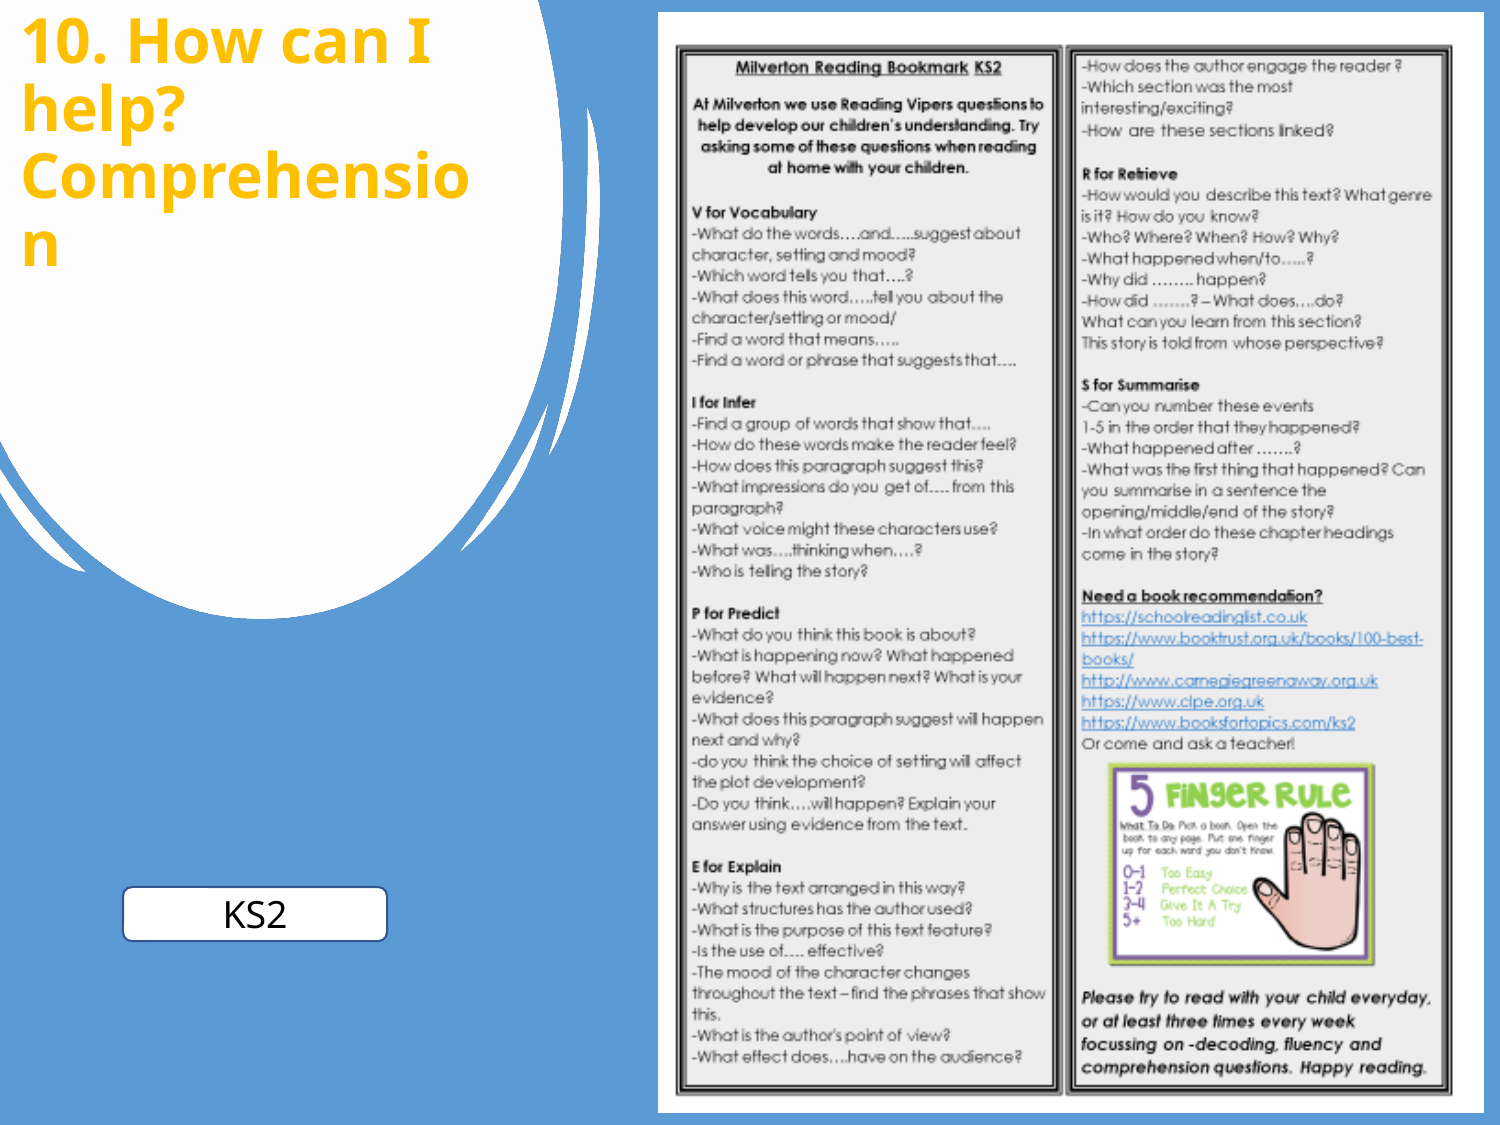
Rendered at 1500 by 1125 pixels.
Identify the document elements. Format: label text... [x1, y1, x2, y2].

picture [0, 0, 600, 619]
text_box KS2 [121, 885, 389, 943]
title 10. How can I help? Comprehension [0, 0, 532, 350]
picture [658, 12, 1484, 1113]
